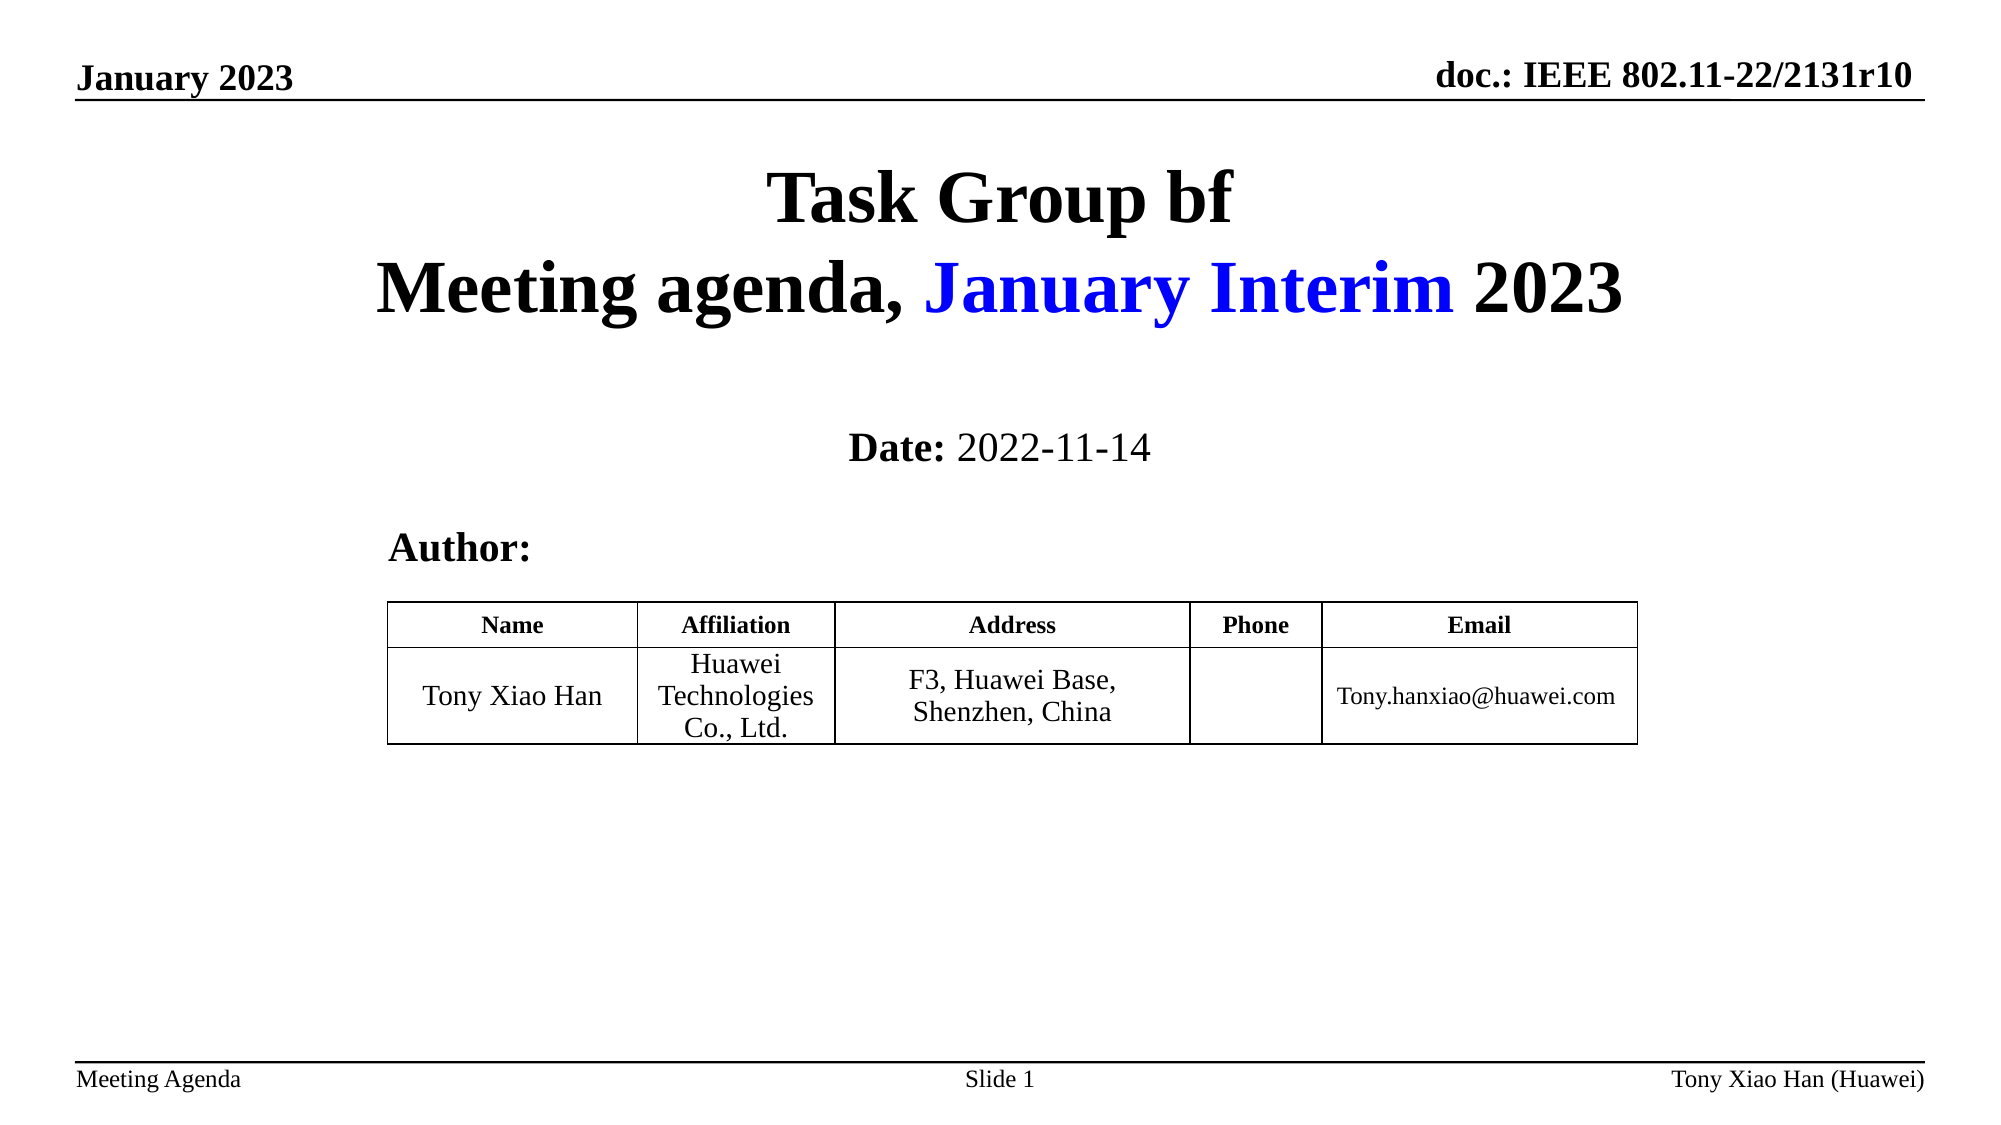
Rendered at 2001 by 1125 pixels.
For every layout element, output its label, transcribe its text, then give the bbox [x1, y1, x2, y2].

table_header Name [388, 603, 637, 647]
table_header Address [836, 603, 1189, 647]
table_cell Huawei Technologies Co., Ltd. [638, 648, 834, 743]
table_header Email [1323, 603, 1637, 647]
title Task Group bf Meeting agenda, January Interim 2023 [75, 149, 1925, 325]
table_cell Tony.hanxiao@huawei.com [1323, 648, 1637, 743]
table_header Affiliation [638, 603, 834, 647]
table_cell [1191, 648, 1321, 743]
table_cell Tony Xiao Han [388, 648, 637, 743]
list Date: 2022-11-14 [362, 412, 1638, 475]
text_box Author: [362, 512, 600, 575]
table_cell F3, Huawei Base, Shenzhen, China [836, 648, 1189, 743]
table_header Phone [1191, 603, 1321, 647]
